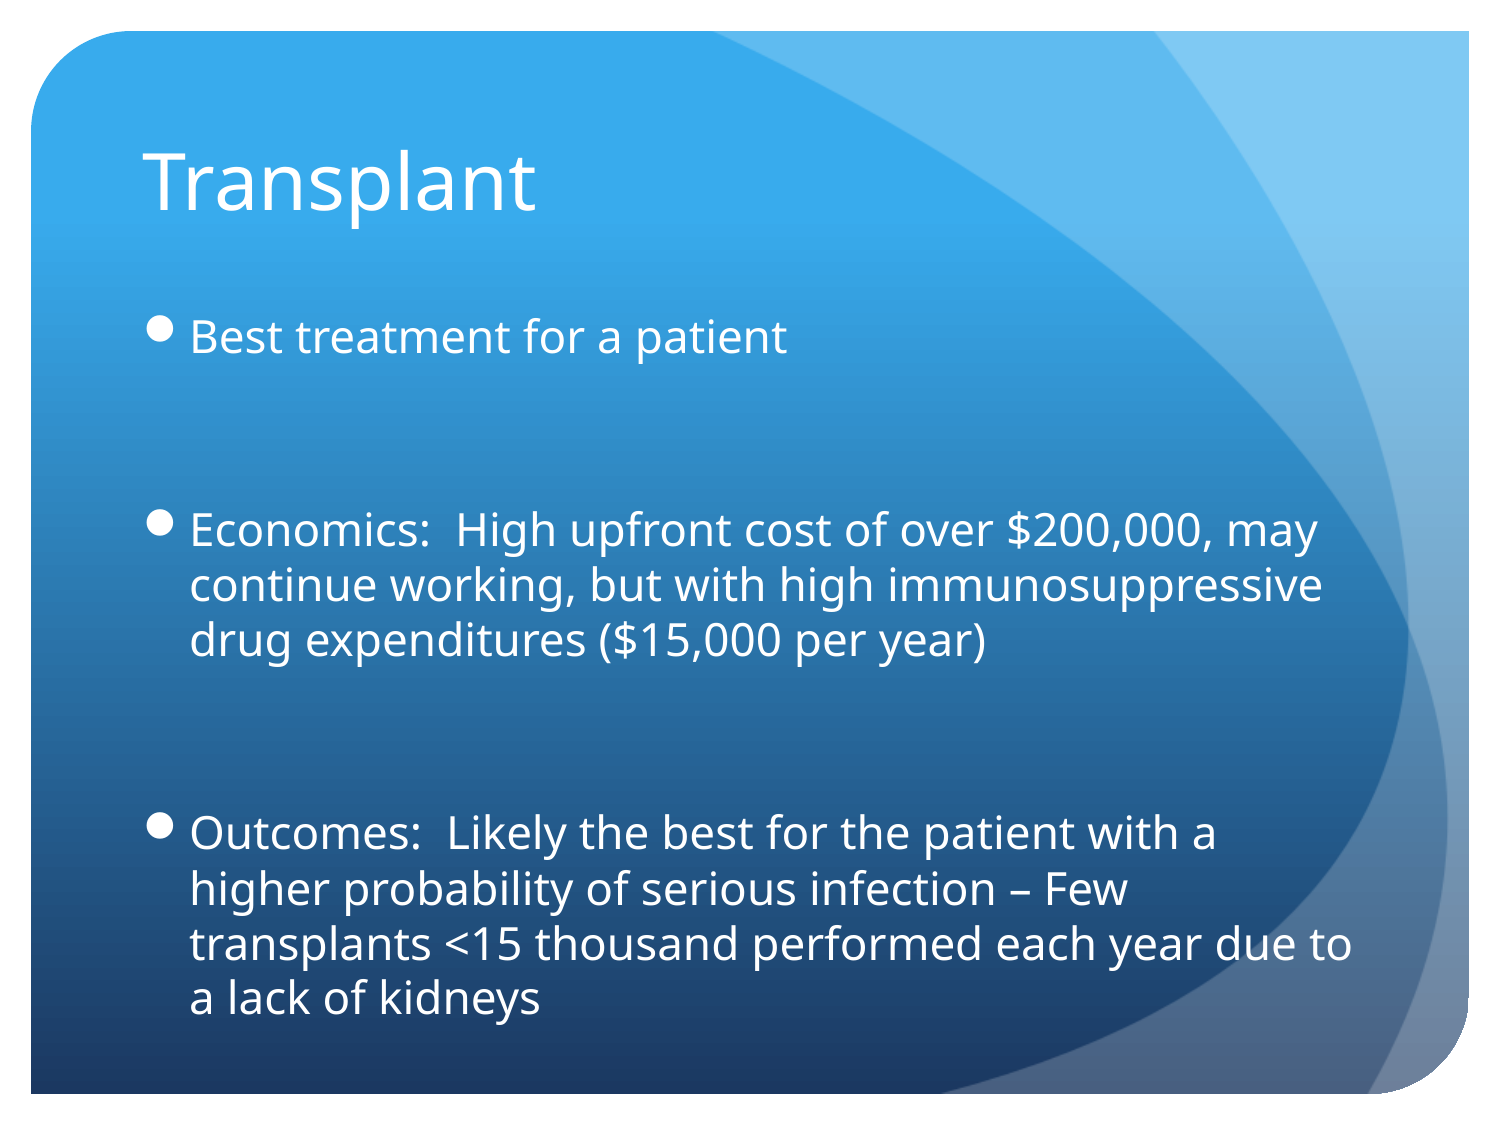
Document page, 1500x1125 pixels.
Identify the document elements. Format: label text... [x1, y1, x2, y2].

picture [24, 30, 1473, 1094]
title Transplant [127, 62, 1372, 234]
list Best treatment for a patient Economics: High upfront cost of over $200,000, may continue working, but with high immunosuppressive drug expenditures ($15,000 per year) Outcomes: Likely the best for the patient with a higher probability of serious infection – Few transplants <15 thousand performed each year due to a lack of kidneys [127, 299, 1372, 991]
